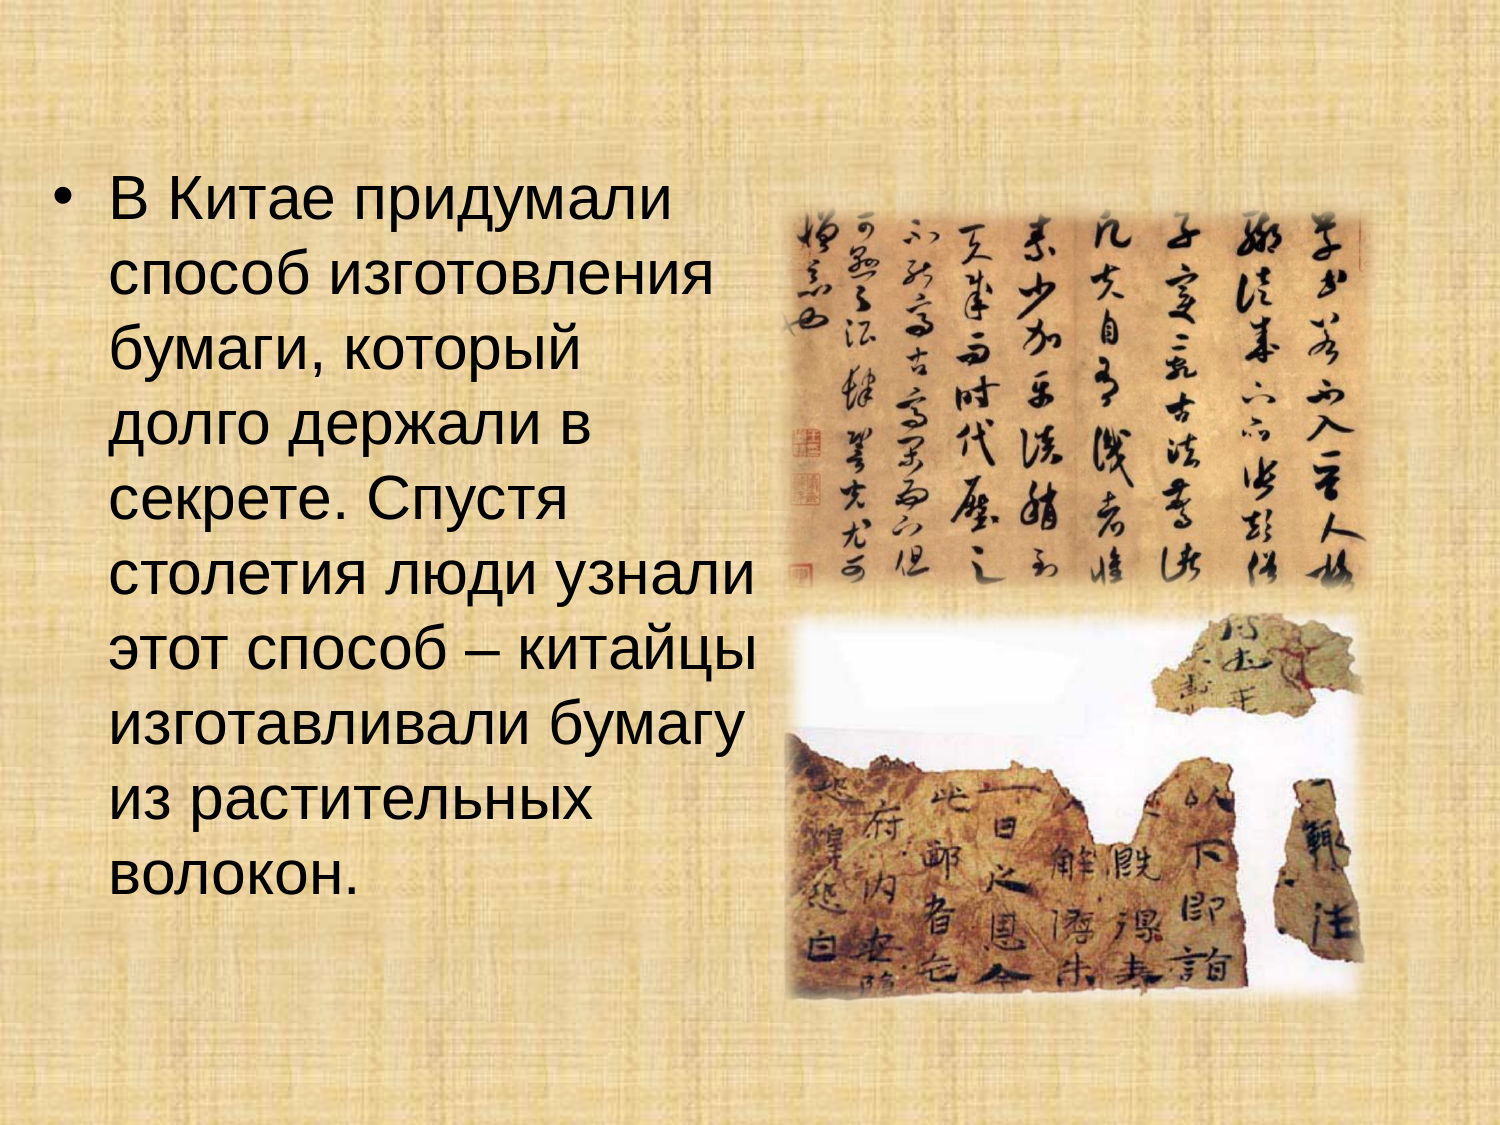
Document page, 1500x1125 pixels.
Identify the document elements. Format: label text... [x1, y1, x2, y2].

picture [774, 199, 1384, 1013]
list В Китае придумали способ изготовления бумаги, который долго держали в секрете. Спустя столетия люди узнали этот способ – китайцы изготавливали бумагу из растительных волокон. [37, 149, 775, 1055]
